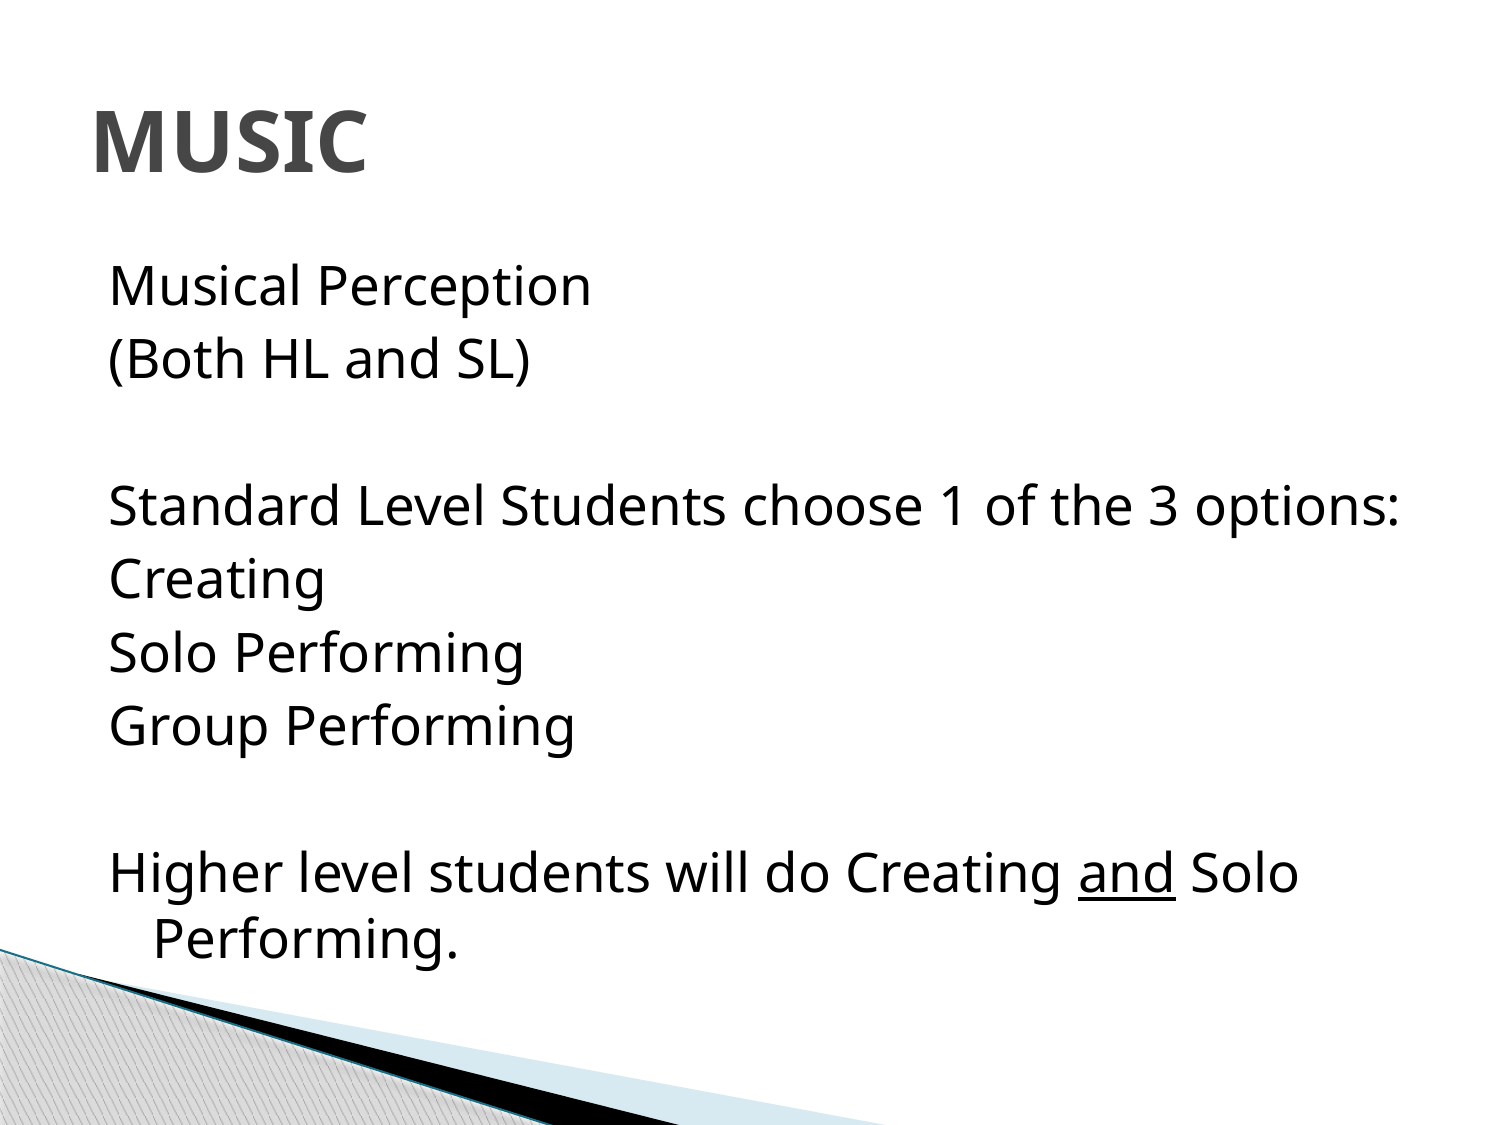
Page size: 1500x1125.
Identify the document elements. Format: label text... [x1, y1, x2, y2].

title MUSIC [75, 45, 1425, 233]
list Musical Perception (Both HL and SL) Standard Level Students choose 1 of the 3 options: Creating Solo Performing Group Performing Higher level students will do Creating and Solo Performing. [74, 242, 1426, 986]
